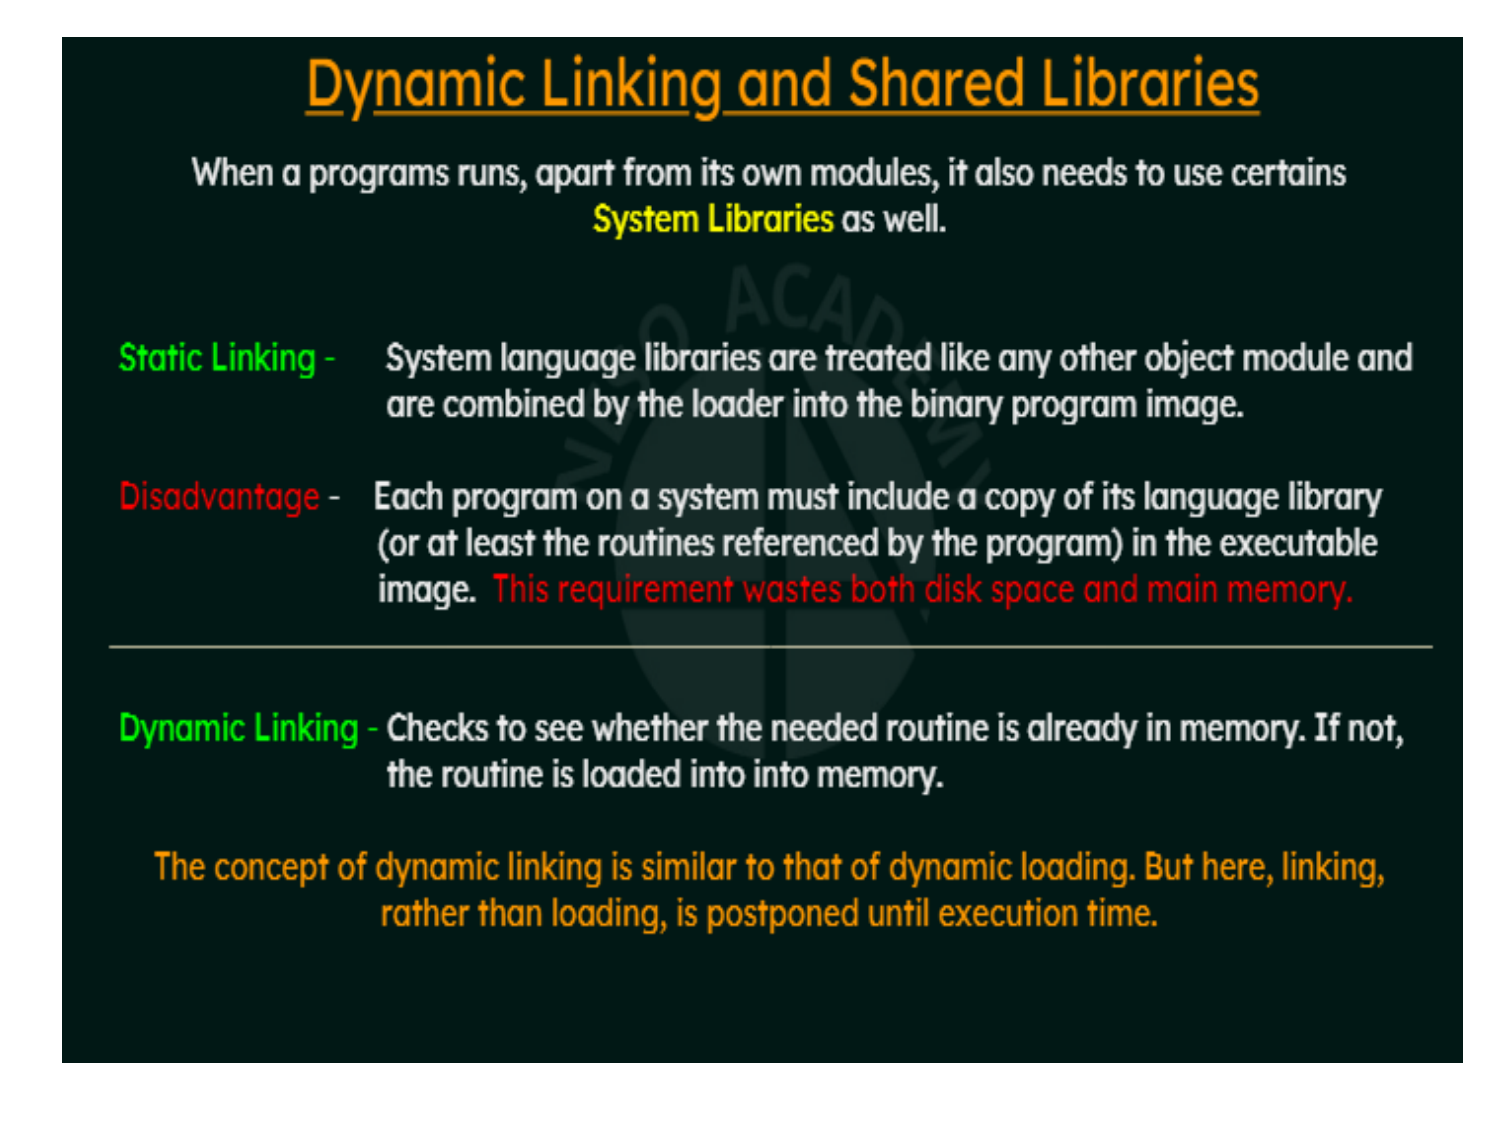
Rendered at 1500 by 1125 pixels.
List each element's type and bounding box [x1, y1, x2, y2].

list [62, 37, 1463, 1063]
